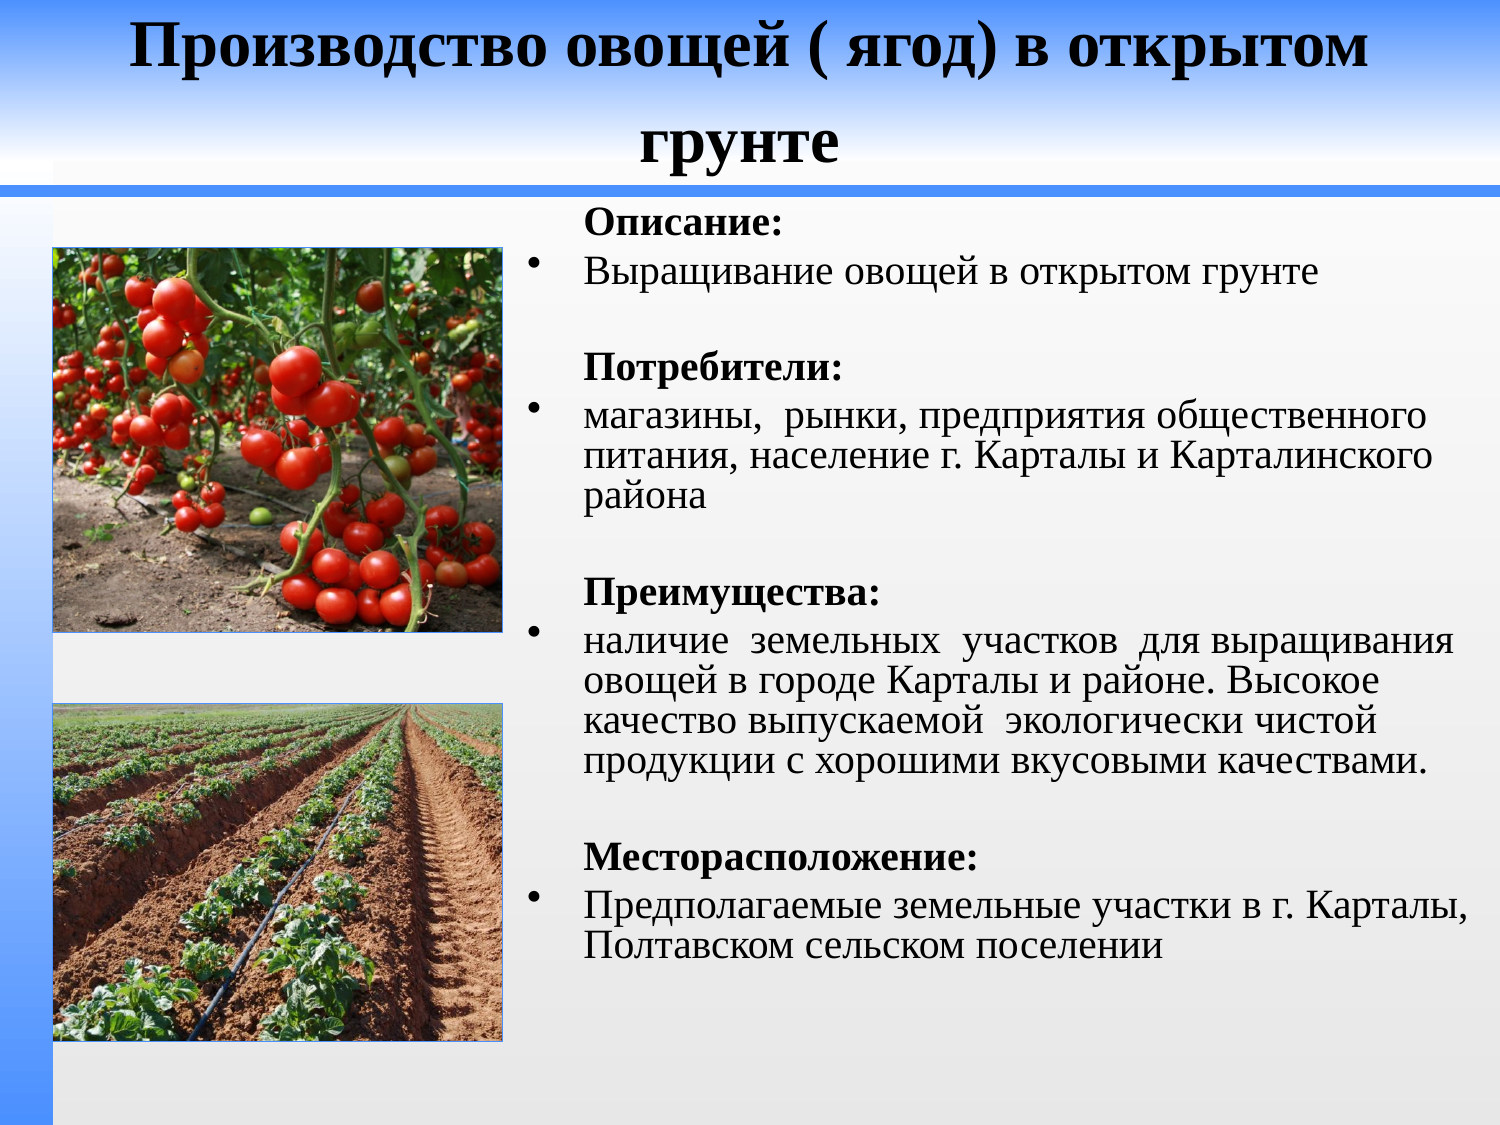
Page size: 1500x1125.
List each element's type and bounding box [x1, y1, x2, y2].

picture [52, 703, 502, 1042]
picture [52, 248, 502, 632]
text_box [0, 0, 1500, 1125]
